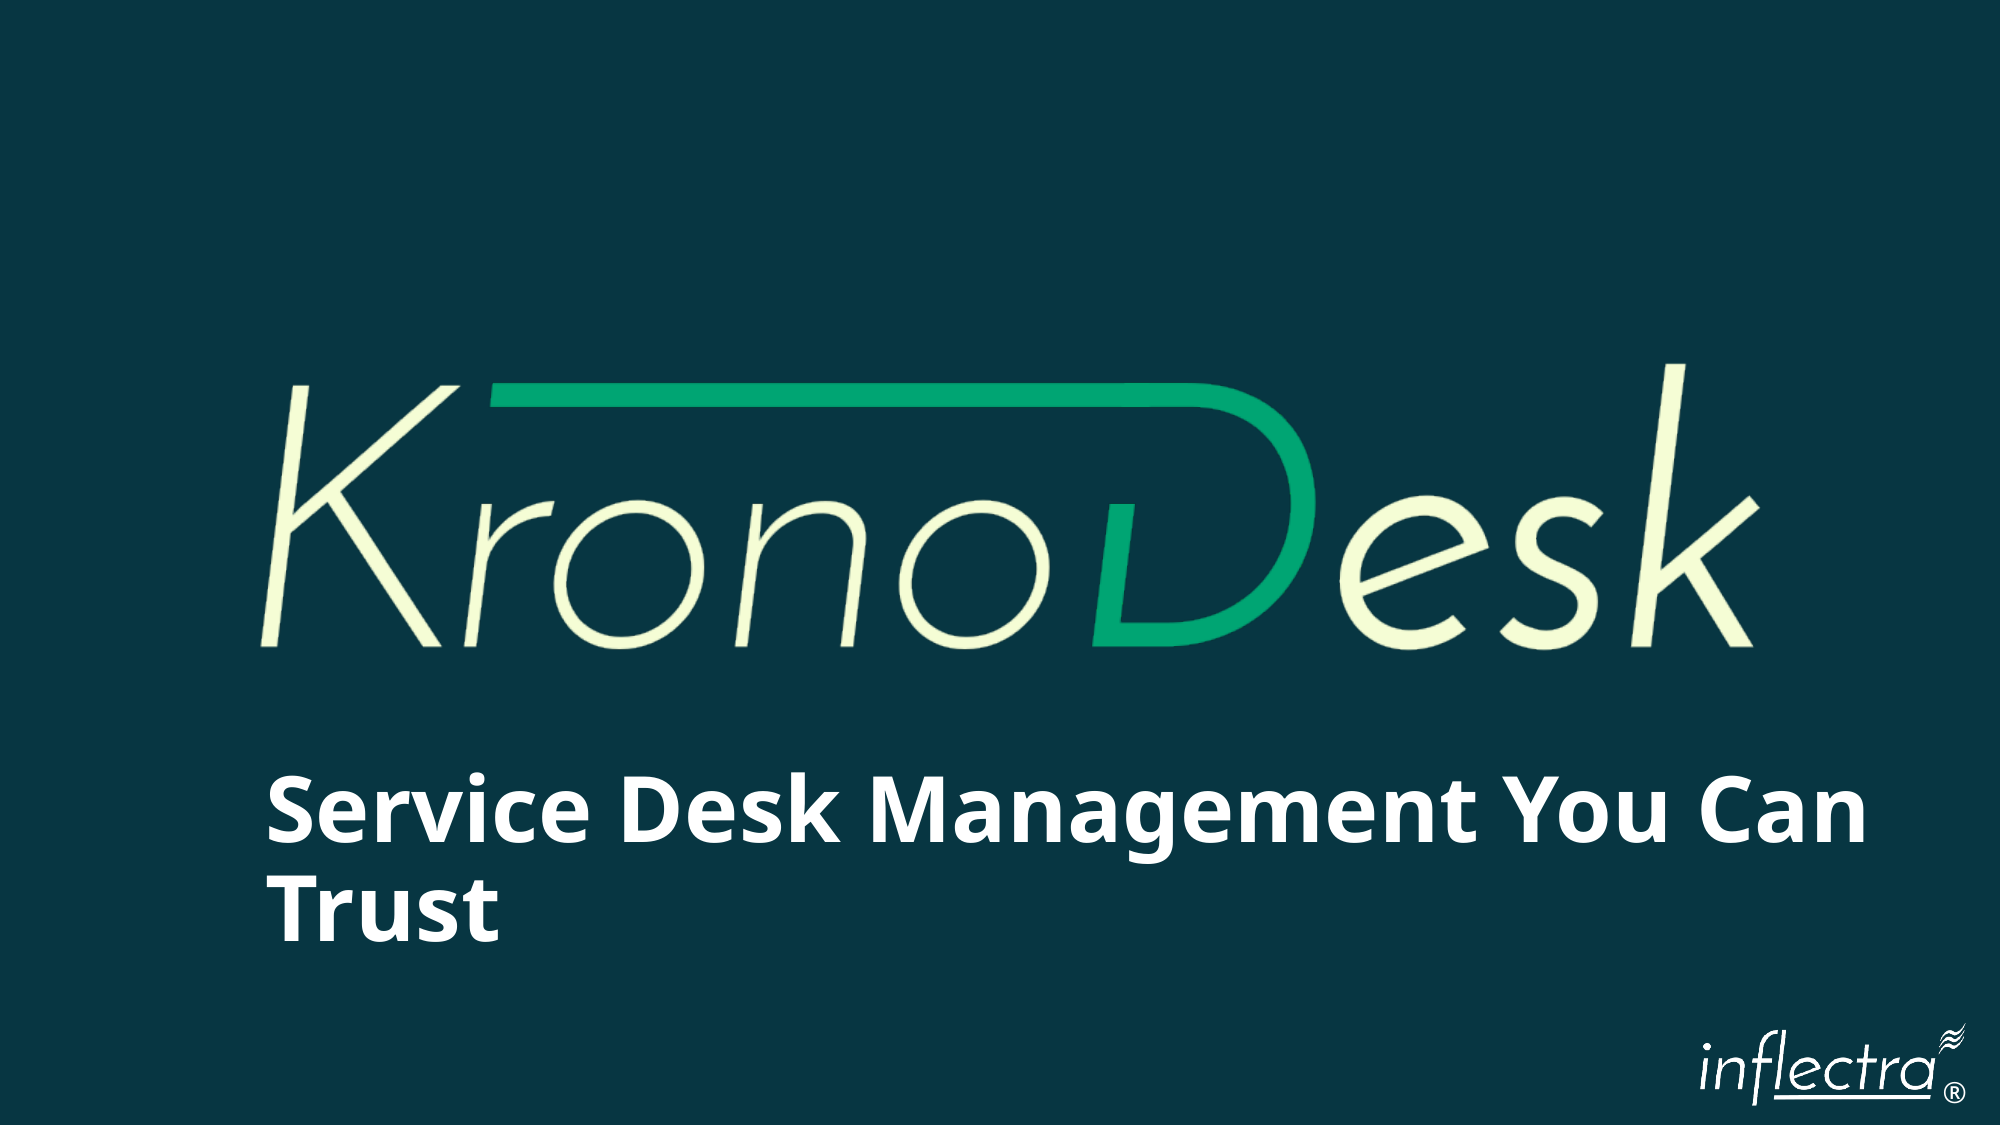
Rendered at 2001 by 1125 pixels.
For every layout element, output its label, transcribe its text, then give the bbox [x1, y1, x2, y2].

picture [157, 313, 1862, 701]
picture [1692, 1017, 1971, 1112]
title Service Desk Management You Can Trust [250, 753, 1955, 971]
